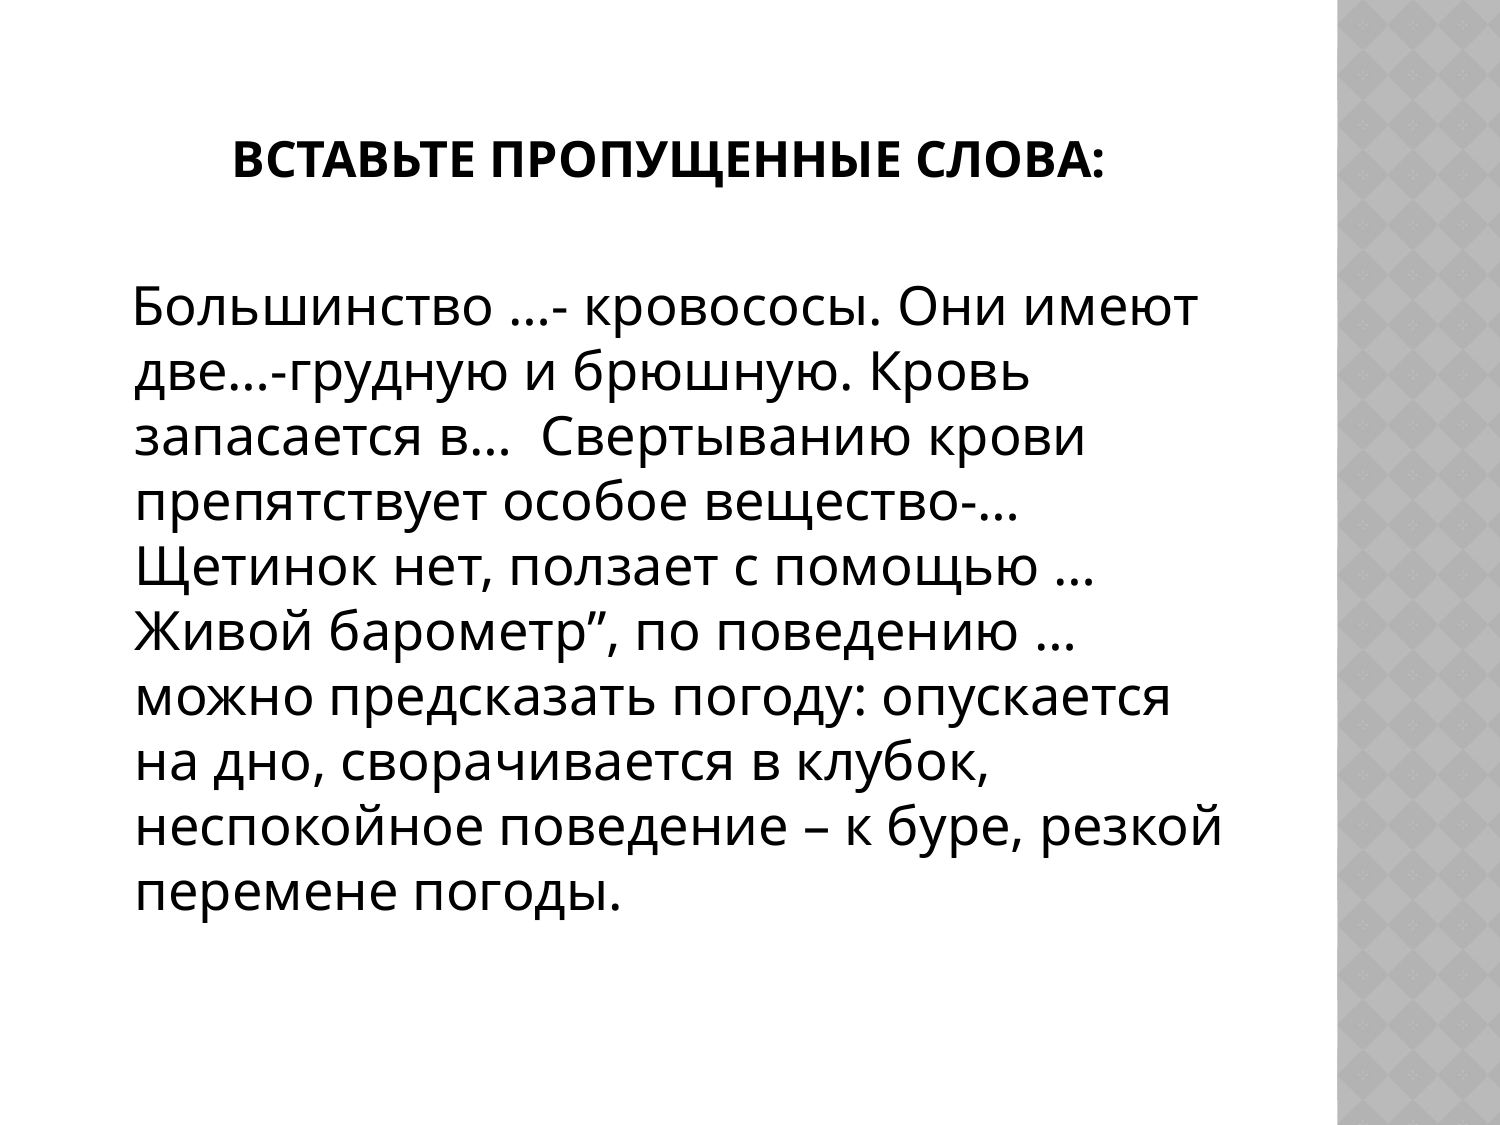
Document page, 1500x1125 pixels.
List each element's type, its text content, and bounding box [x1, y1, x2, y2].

title Вставьте пропущенные слова: [75, 52, 1263, 188]
list Большинство …- кровососы. Они имеют две…-грудную и брюшную. Кровь запасается в… Свертыванию крови препятствует особое вещество-… Щетинок нет, ползает с помощью … Живой барометр”, по поведению … можно предсказать погоду: опускается на дно, сворачивается в клубок, неспокойное поведение – к буре, резкой перемене погоды. [75, 264, 1263, 1059]
